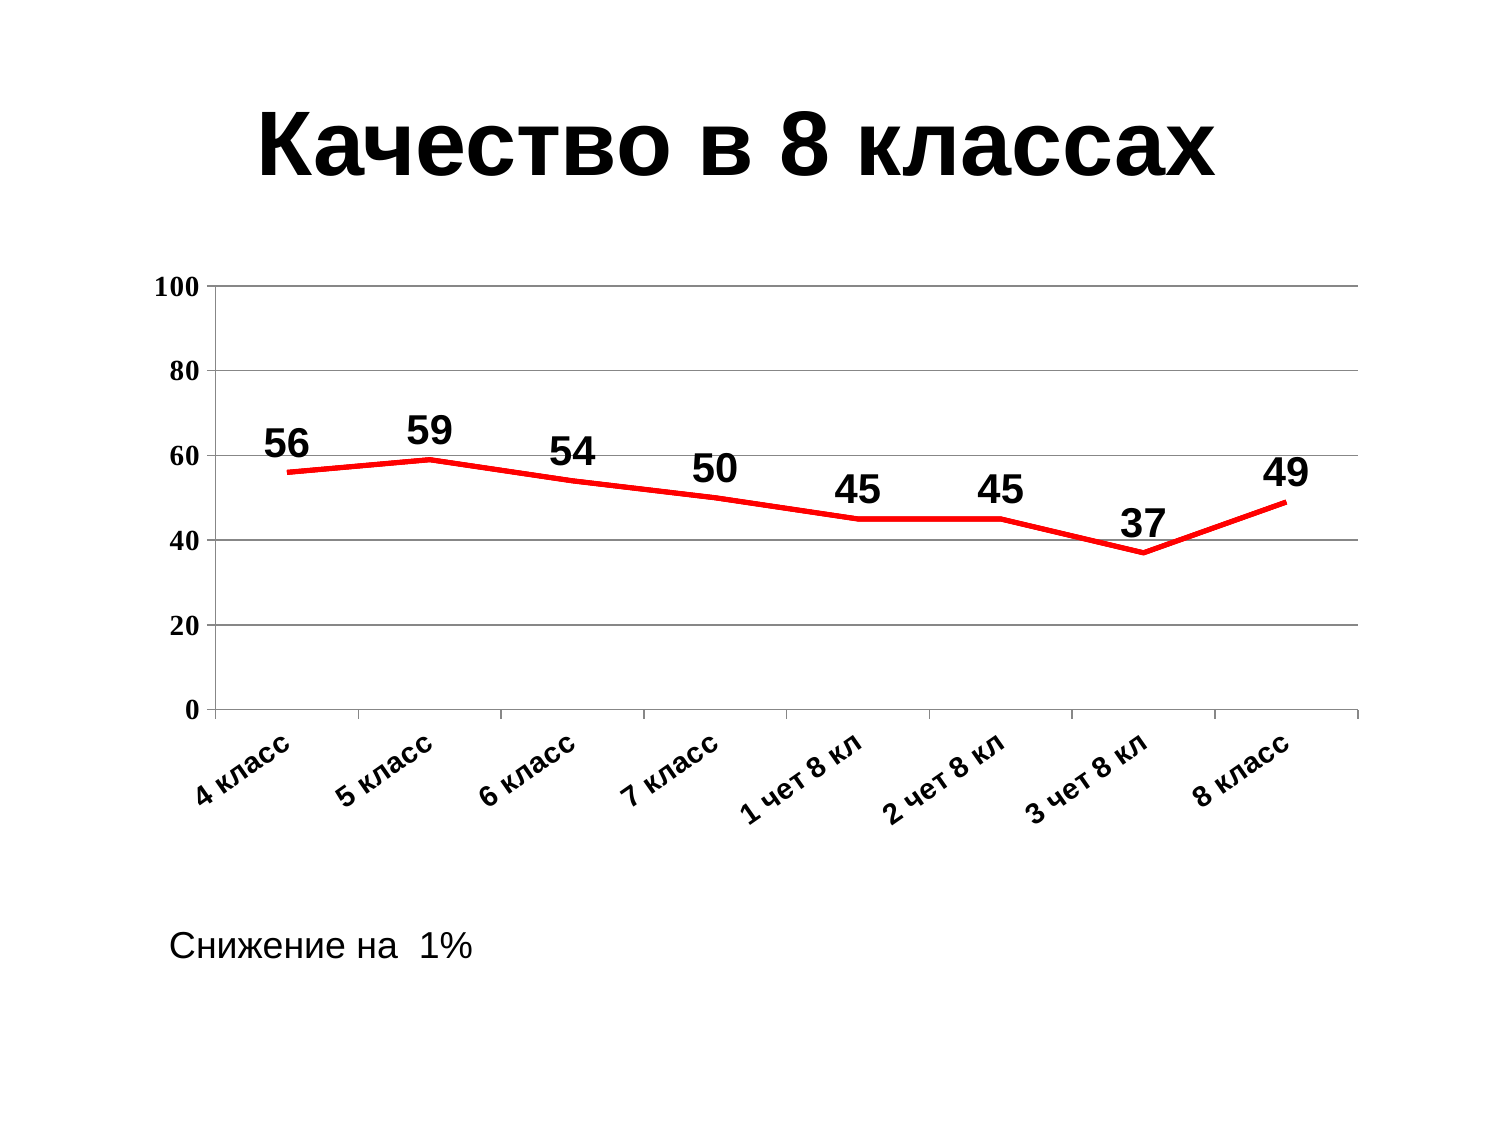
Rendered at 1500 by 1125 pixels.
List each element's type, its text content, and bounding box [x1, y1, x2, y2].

chart [128, 257, 1384, 844]
title Качество в 8 классах [74, 44, 1426, 233]
text_box Снижение на 1% [154, 913, 488, 974]
